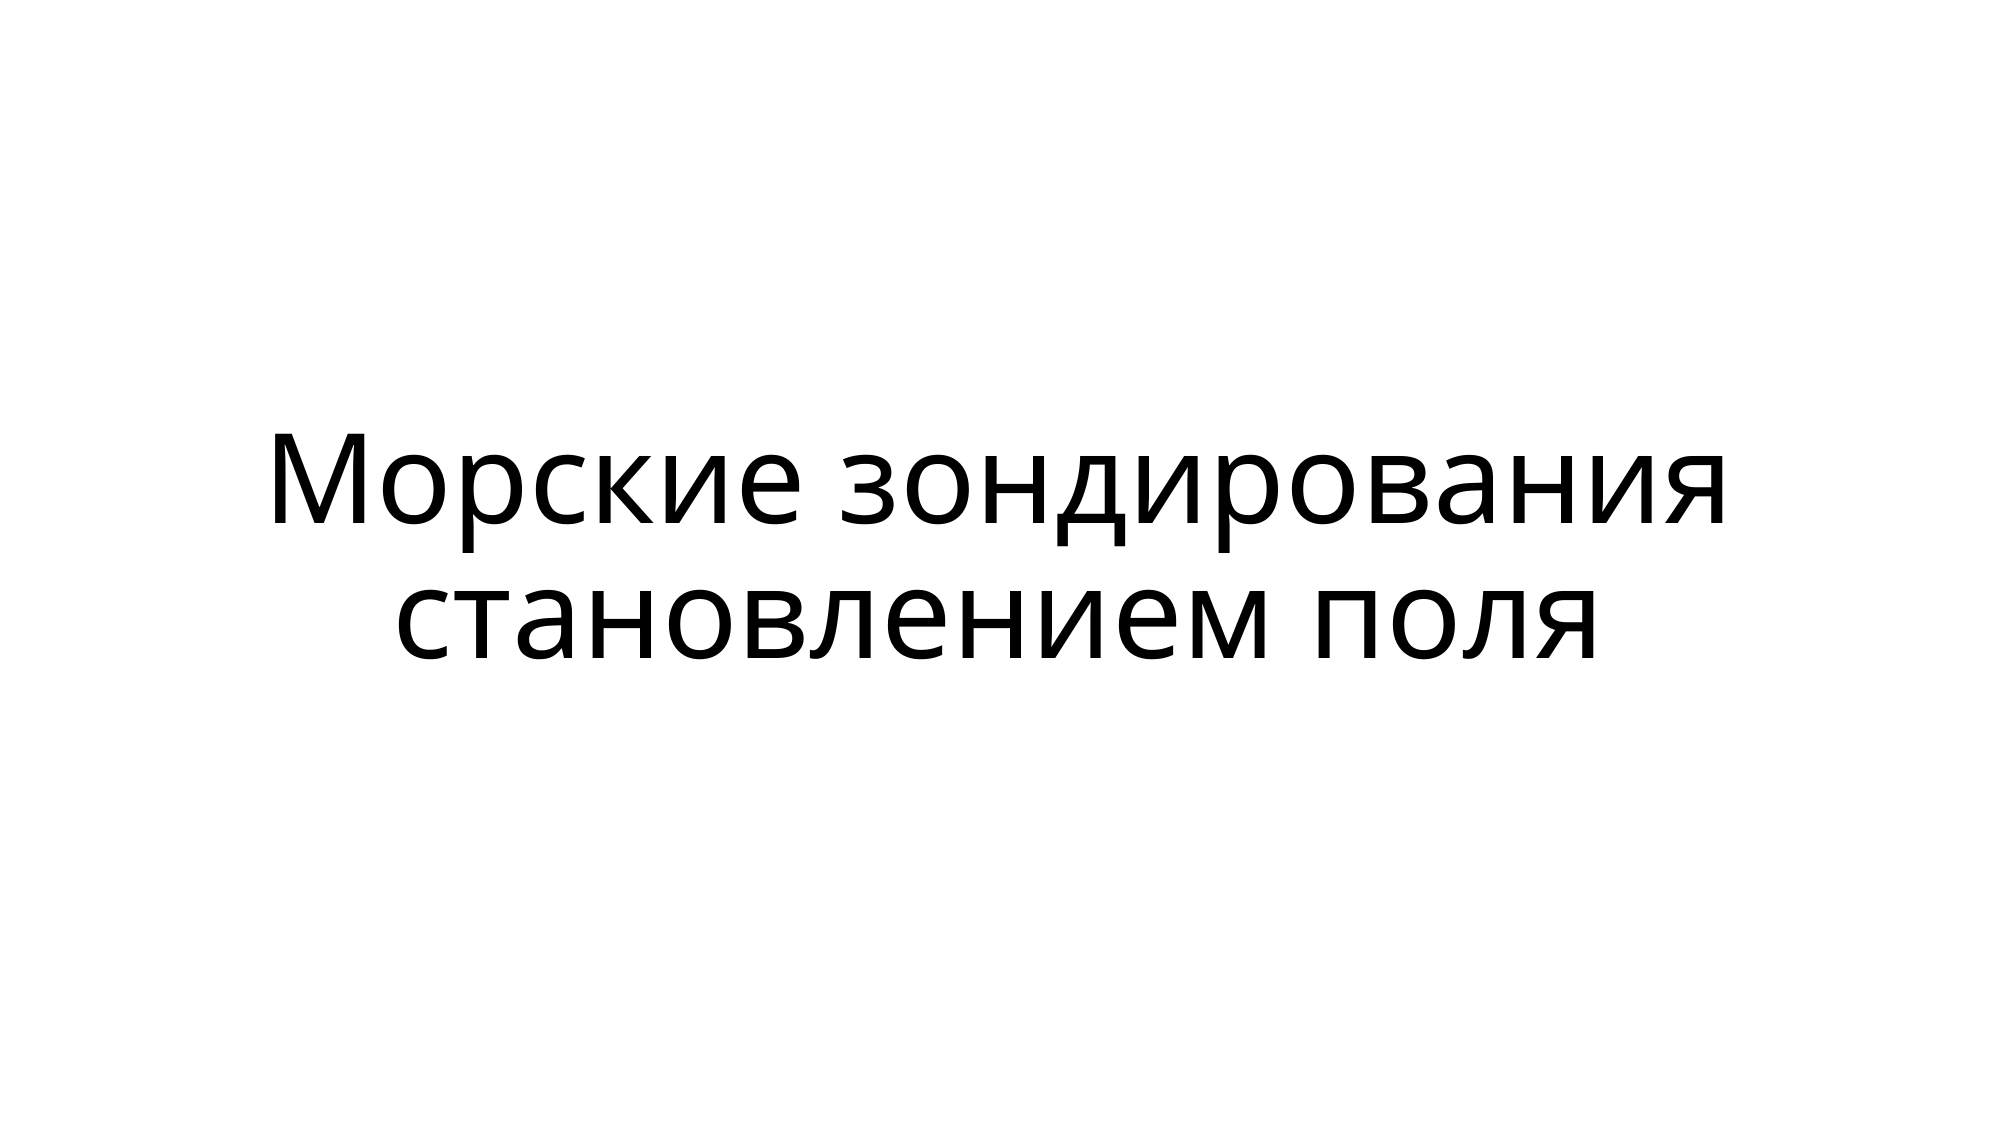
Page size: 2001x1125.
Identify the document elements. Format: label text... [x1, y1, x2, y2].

title Морские зондирования становлением поля [136, 401, 1862, 694]
